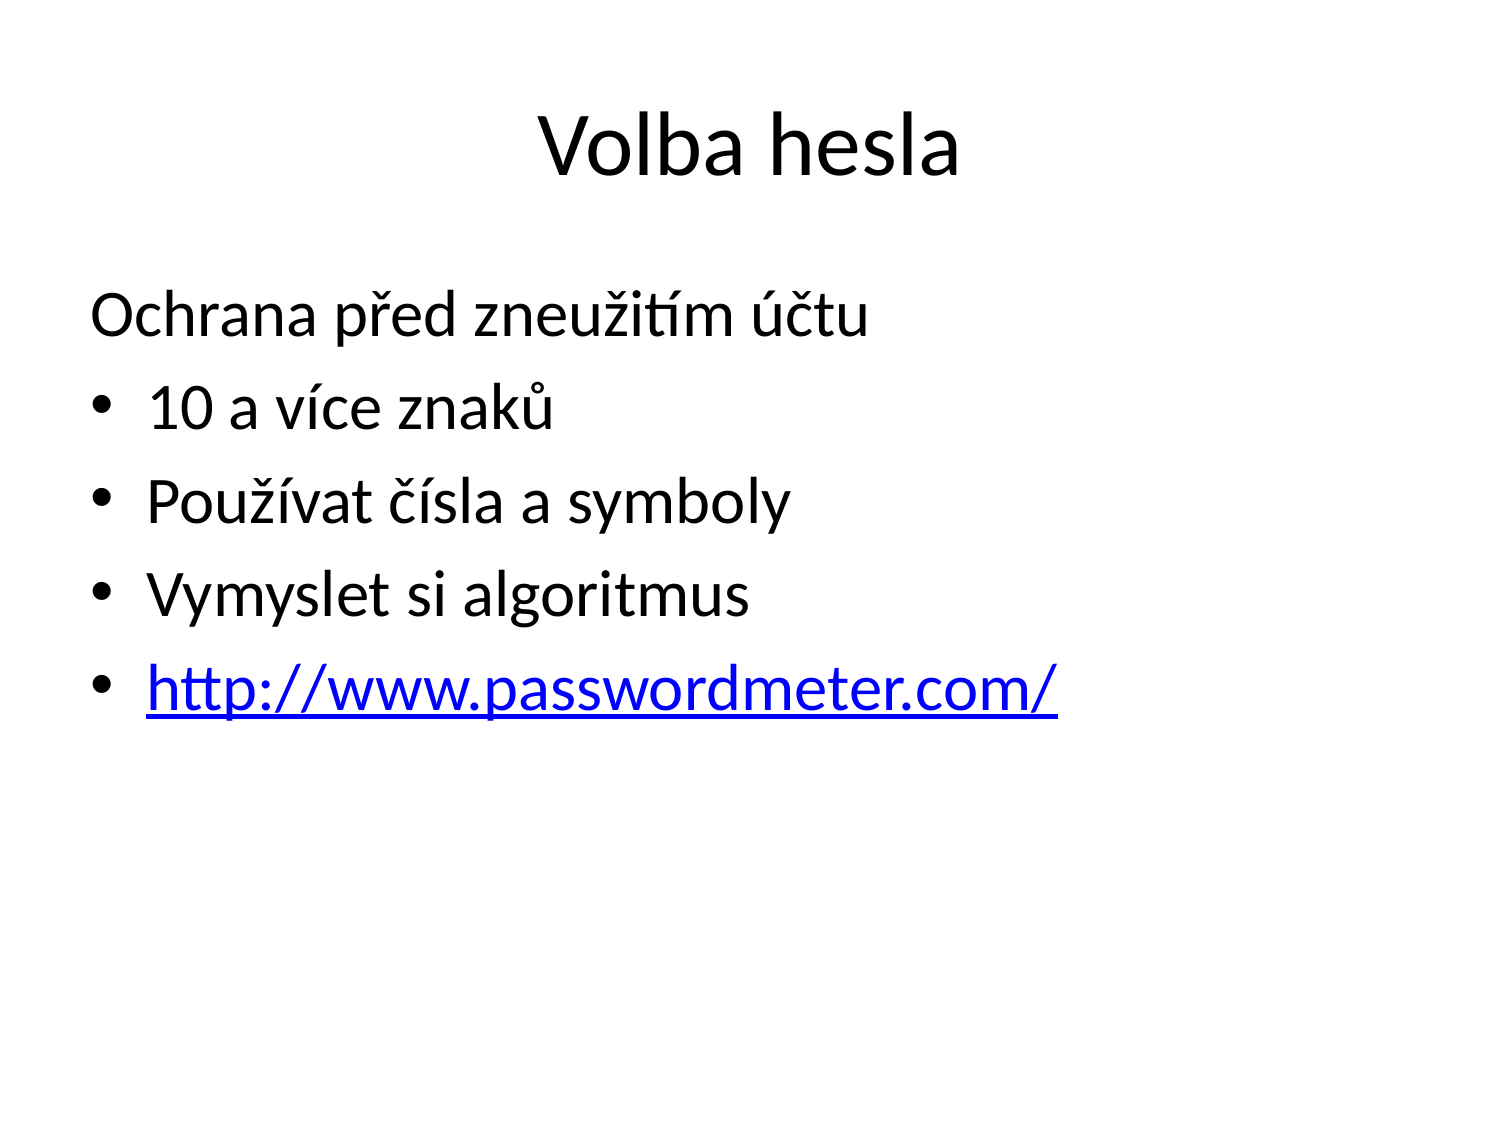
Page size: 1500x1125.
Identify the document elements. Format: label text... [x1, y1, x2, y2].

list Ochrana před zneužitím účtu 10 a více znaků Používat čísla a symboly Vymyslet si algoritmus http://www.passwordmeter.com/ [75, 262, 1425, 1005]
title Volba hesla [75, 45, 1425, 233]
